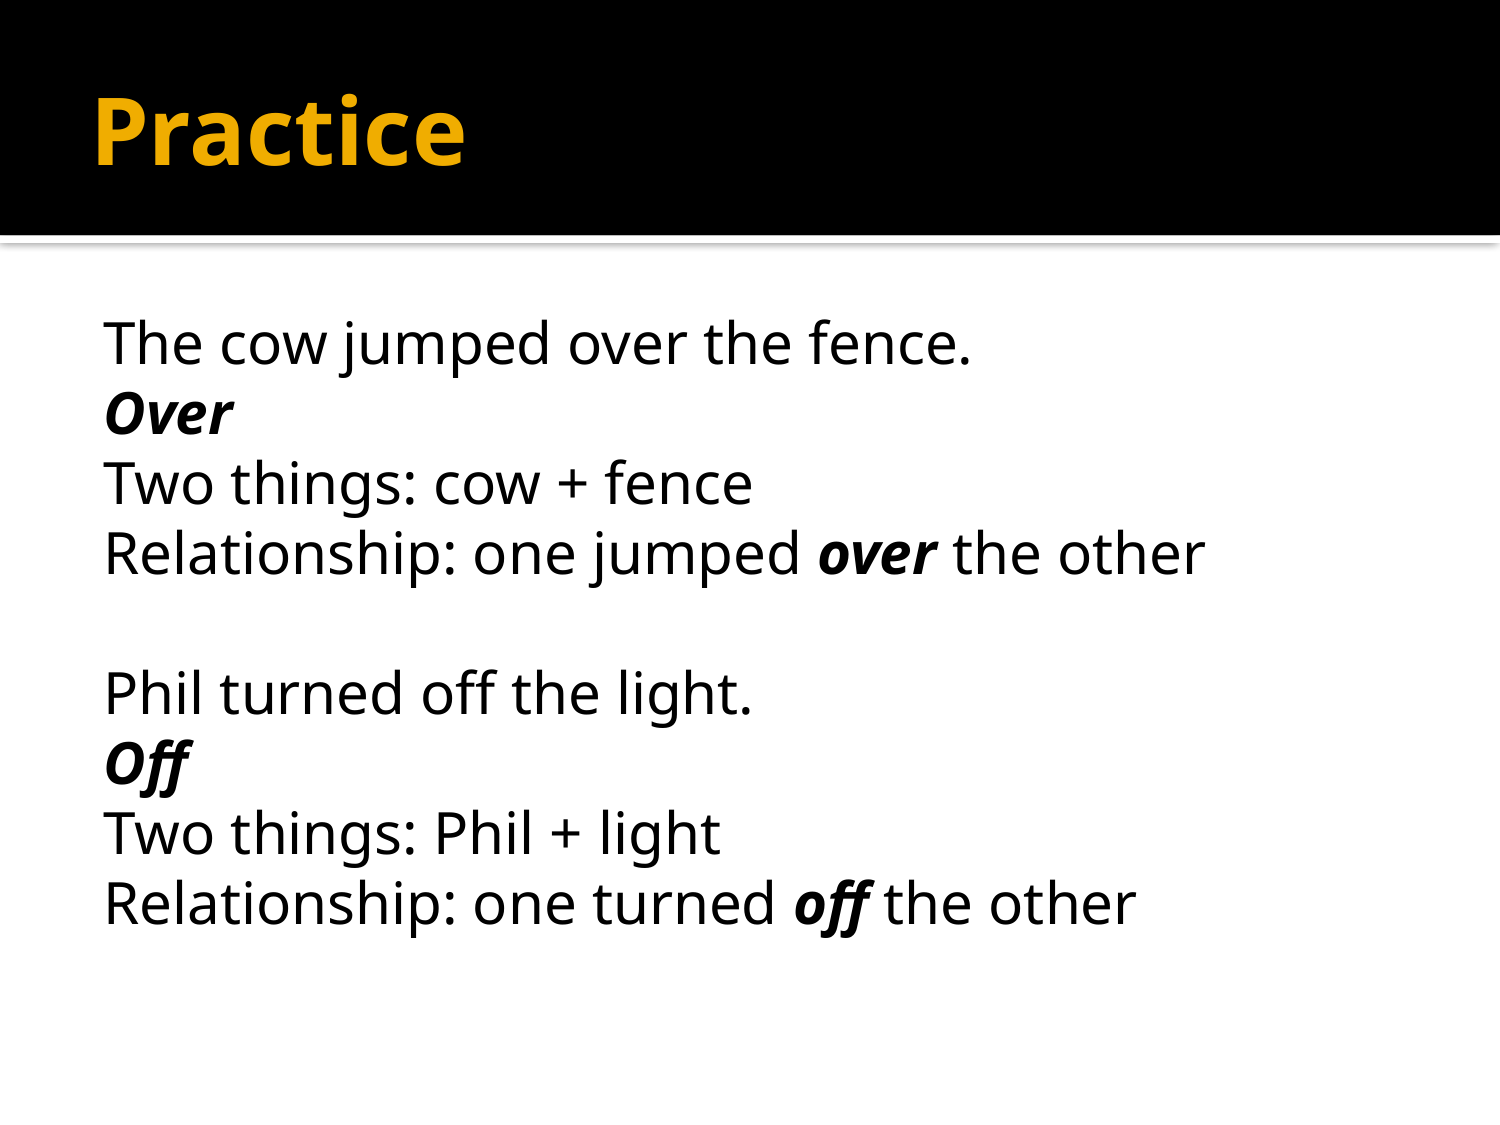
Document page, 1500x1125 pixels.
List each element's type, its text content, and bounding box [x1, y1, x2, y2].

list The cow jumped over the fence. Over Two things: cow + fence Relationship: one jumped over the other Phil turned off the light. Off Two things: Phil + light Relationship: one turned off the other [74, 290, 1426, 1051]
title Practice [75, 25, 1425, 231]
